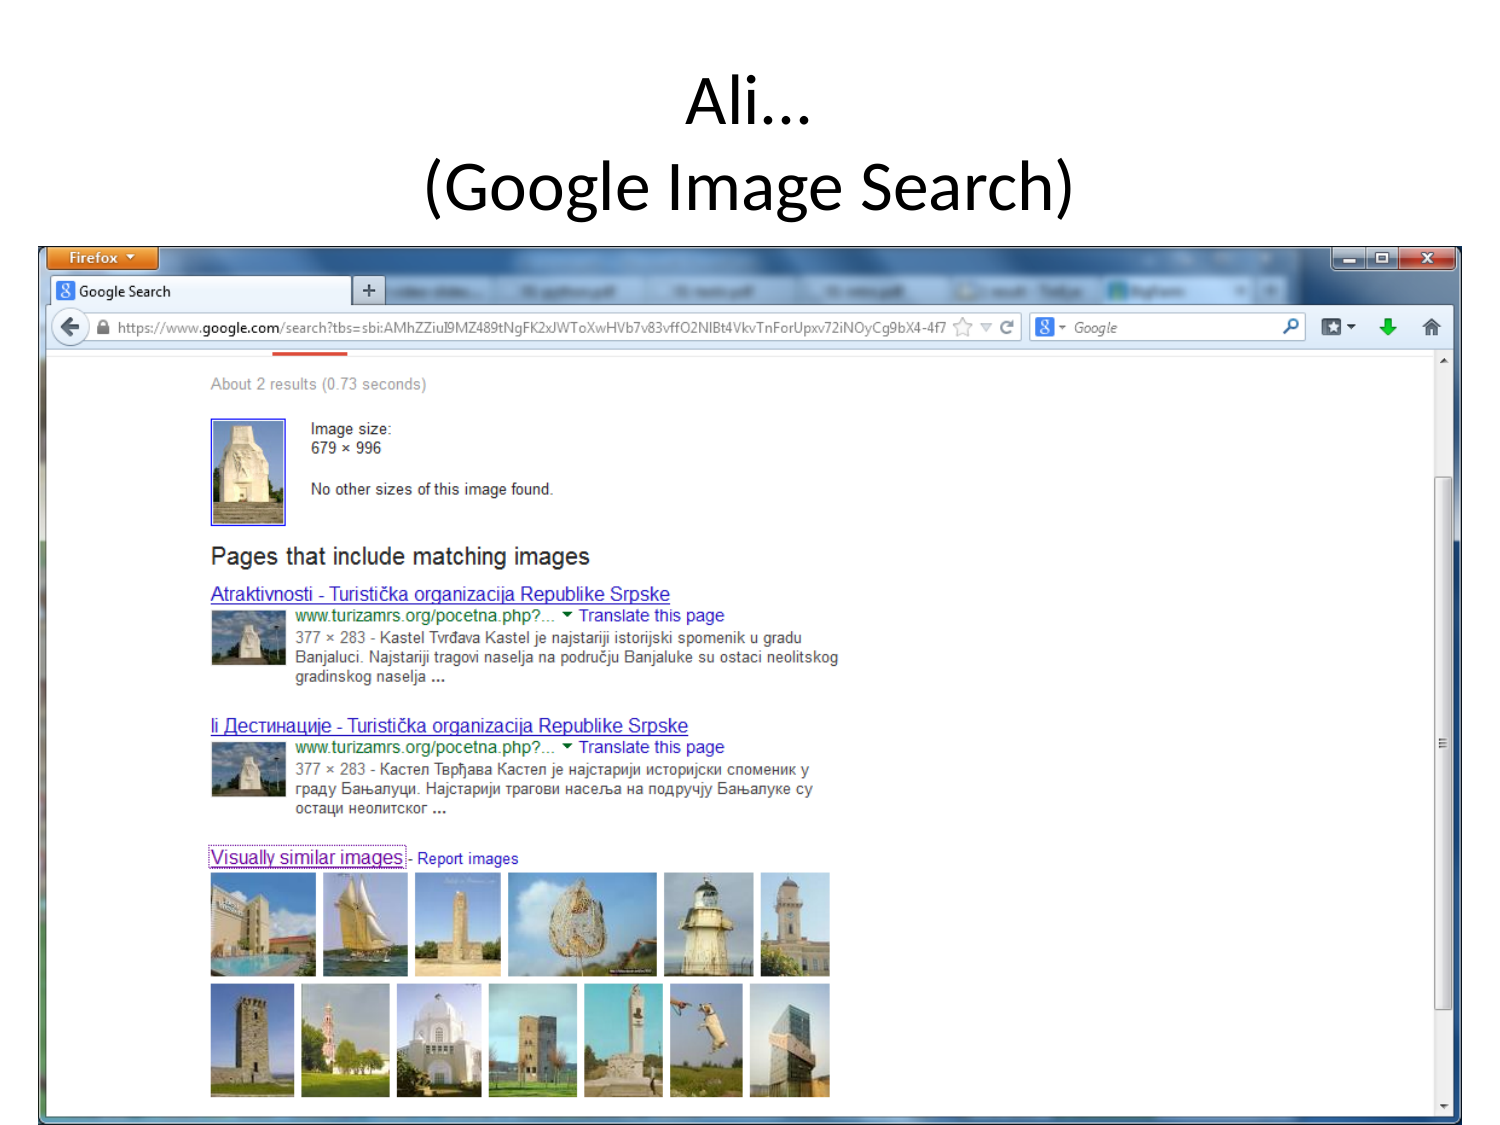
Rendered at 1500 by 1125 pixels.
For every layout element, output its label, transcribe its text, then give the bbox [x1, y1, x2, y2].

title Ali... (Google Image Search) [75, 45, 1425, 233]
picture [38, 245, 1462, 1125]
